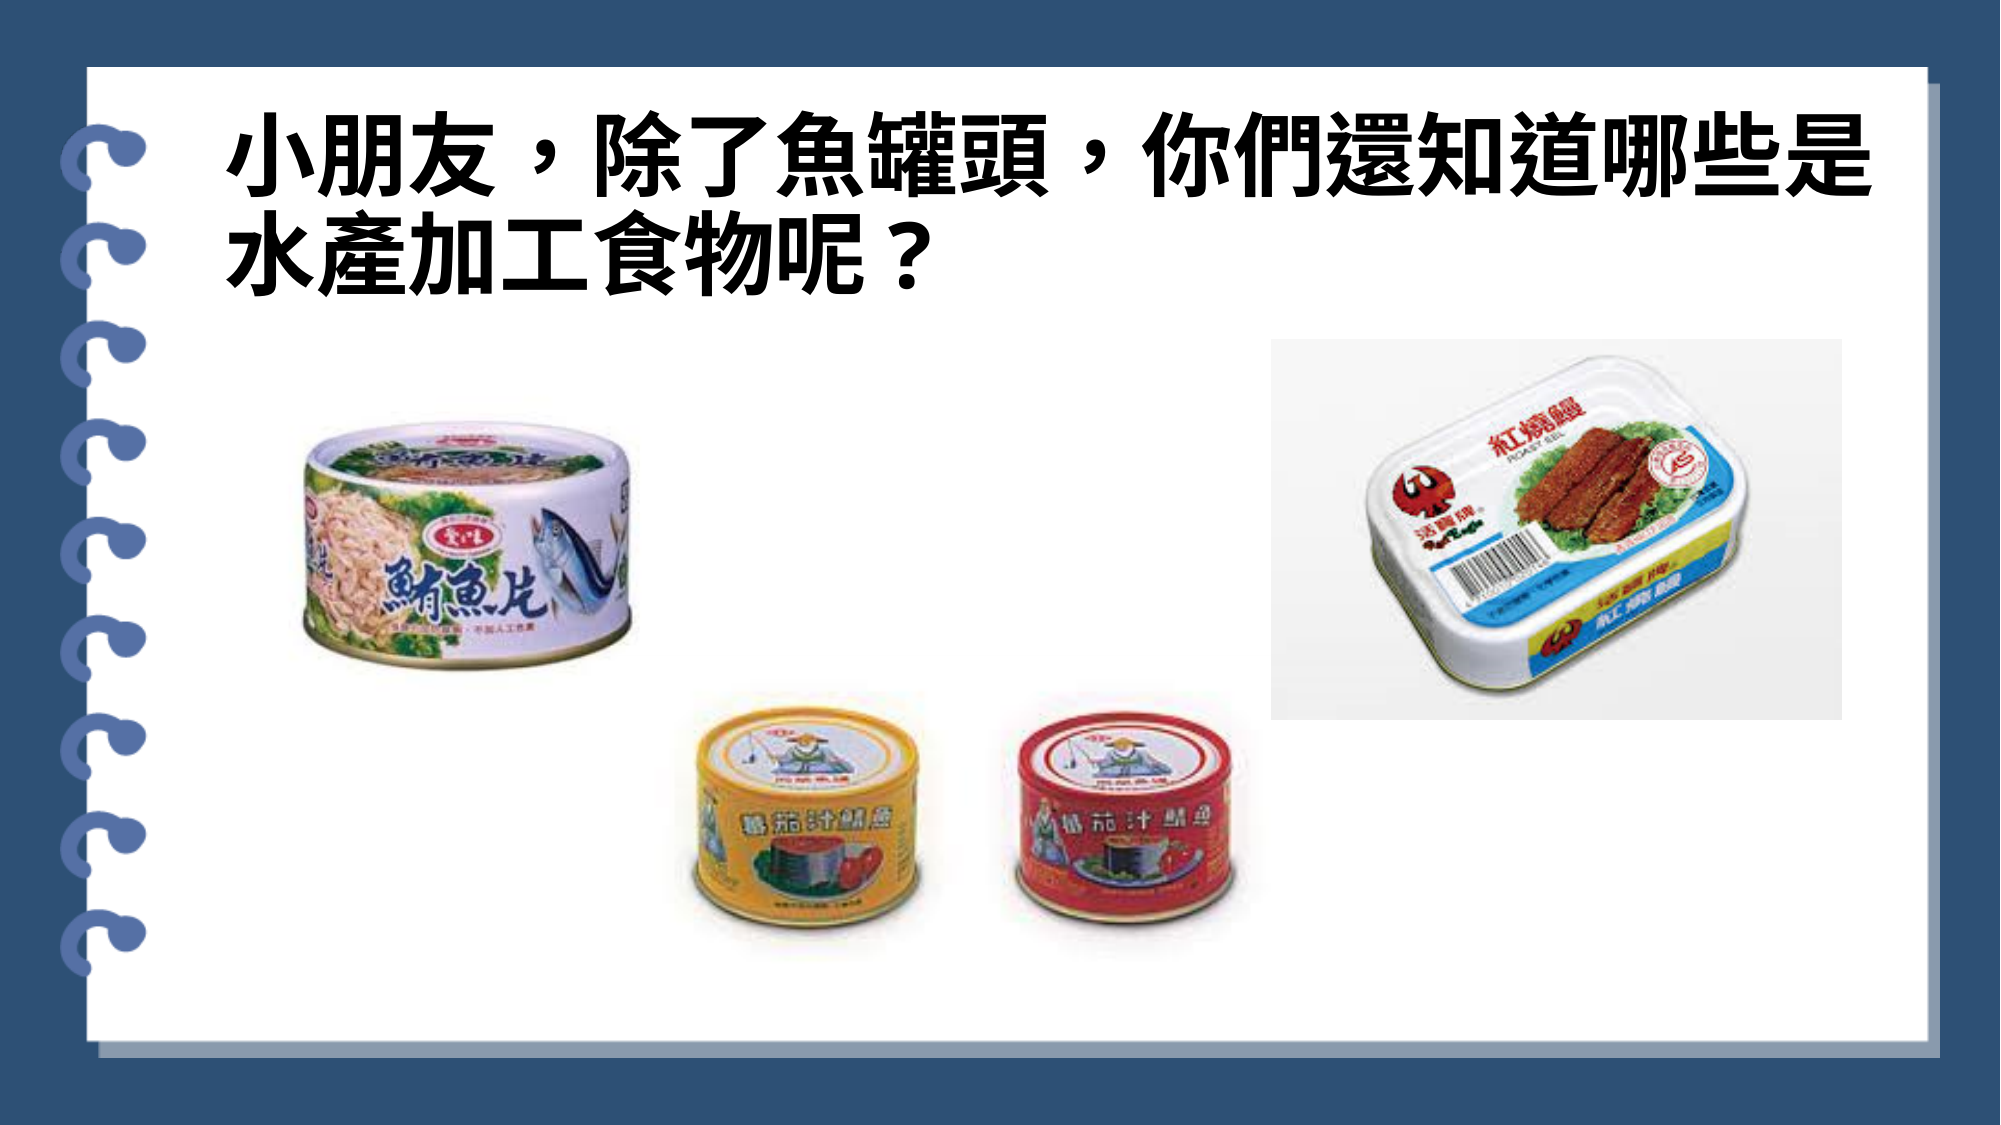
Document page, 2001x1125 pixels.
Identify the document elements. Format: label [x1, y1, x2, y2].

text_box [0, 0, 2000, 1125]
picture [60, 67, 1940, 1058]
